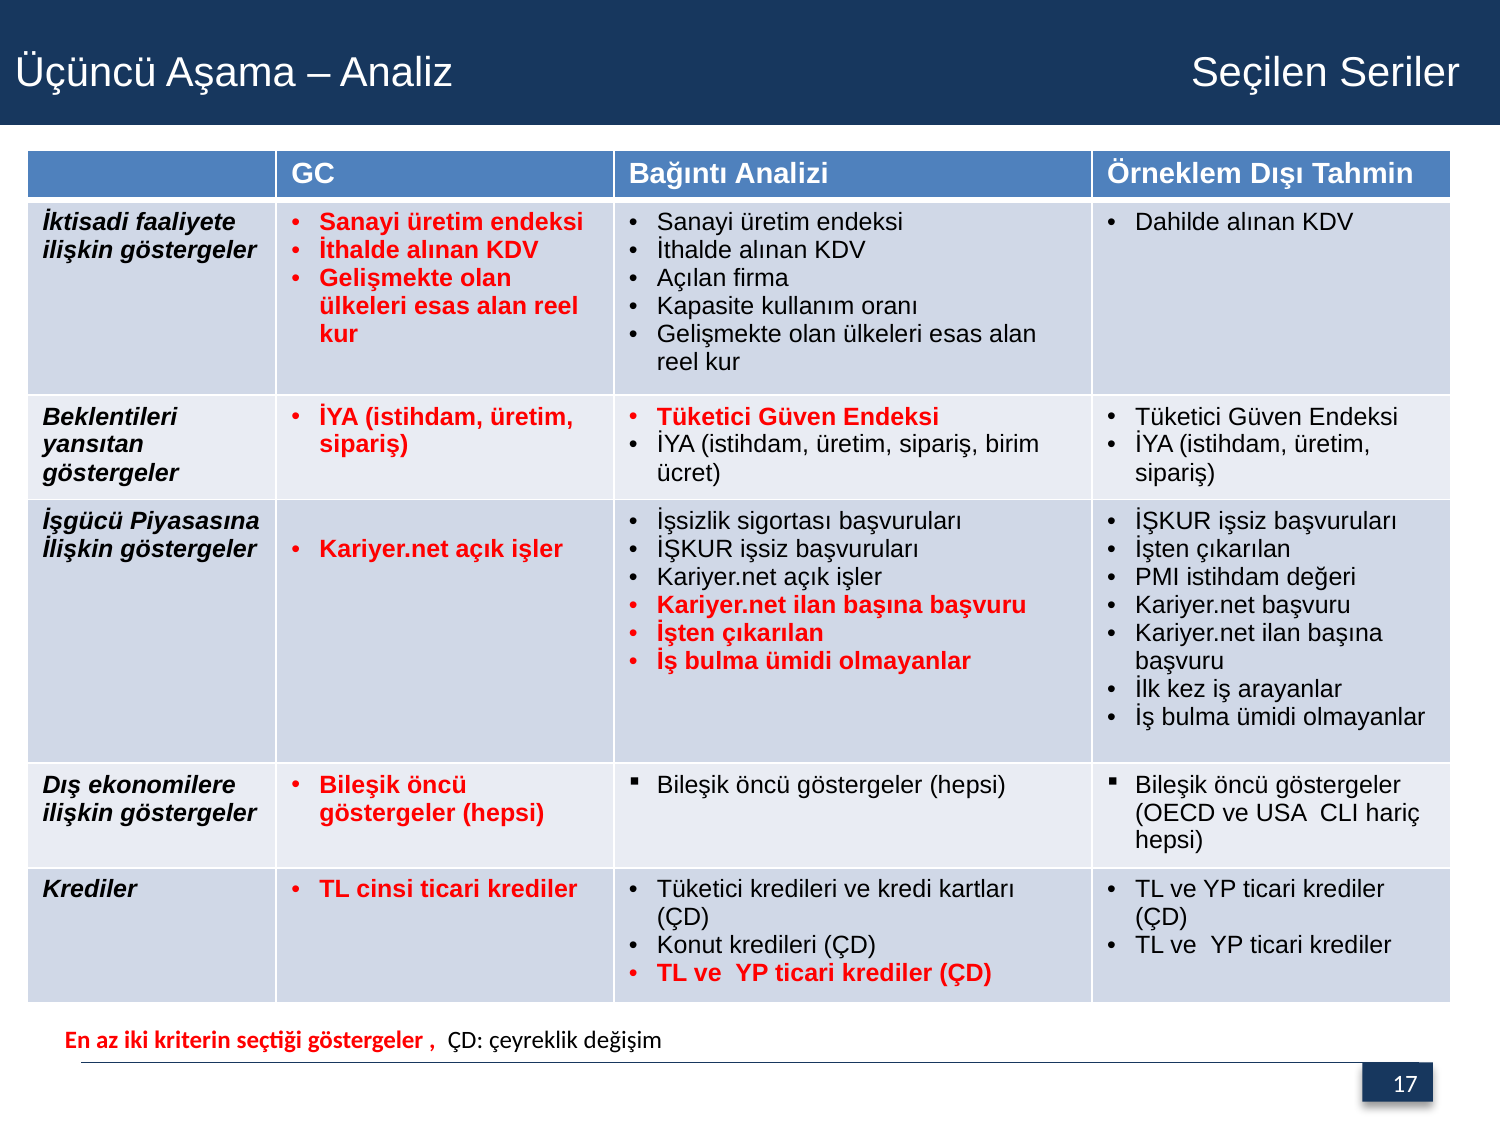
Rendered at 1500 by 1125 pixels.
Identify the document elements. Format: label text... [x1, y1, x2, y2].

table_cell Bileşik öncü göstergeler (hepsi) [277, 764, 613, 867]
table_cell Tüketici Güven Endeksi İYA (istihdam, üretim, sipariş) [1093, 396, 1450, 499]
table_header GC [277, 151, 613, 197]
text_box Üçüncü Aşama – Analiz [0, 37, 1473, 103]
table_header Örneklem Dışı Tahmin [1093, 151, 1450, 197]
table_cell Sanayi üretim endeksi İthalde alınan KDV Açılan firma Kapasite kullanım oranı Gelişmekte olan ülkeleri esas alan reel kur [615, 203, 1091, 394]
table_cell Sanayi üretim endeksi İthalde alınan KDV Gelişmekte olan ülkeleri esas alan reel kur [277, 203, 613, 394]
table_cell Bileşik öncü göstergeler (OECD ve USA CLI hariç hepsi) [1093, 764, 1450, 867]
text_box En az iki kriterin seçtiği göstergeler , ÇD: çeyreklik değişim [49, 1016, 947, 1061]
table_cell Kariyer.net açık işler [277, 500, 613, 762]
table_header [28, 151, 275, 197]
table_cell TL ve YP ticari krediler (ÇD) TL ve YP ticari krediler [1093, 869, 1450, 1002]
table_cell Dahilde alınan KDV [1093, 203, 1450, 394]
table_cell İYA (istihdam, üretim, sipariş) [277, 396, 613, 499]
table_cell İktisadi faaliyete ilişkin göstergeler [28, 203, 275, 394]
table_cell Beklentileri yansıtan göstergeler [28, 396, 275, 499]
table_cell Krediler [28, 869, 275, 1002]
table_cell Tüketici kredileri ve kredi kartları (ÇD) Konut kredileri (ÇD) TL ve YP ticari krediler (ÇD) [615, 869, 1091, 1002]
table_cell Bileşik öncü göstergeler (hepsi) [615, 764, 1091, 867]
table_cell TL cinsi ticari krediler [277, 869, 613, 1002]
table_cell Tüketici Güven Endeksi İYA (istihdam, üretim, sipariş, birim ücret) [615, 396, 1091, 499]
table_cell İşsizlik sigortası başvuruları İŞKUR işsiz başvuruları Kariyer.net açık işler Kariyer.net ilan başına başvuru İşten çıkarılan İş bulma ümidi olmayanlar [615, 500, 1091, 762]
table_cell Dış ekonomilere ilişkin göstergeler [28, 764, 275, 867]
table_header Bağıntı Analizi [615, 151, 1091, 197]
table_cell İŞKUR işsiz başvuruları İşten çıkarılan PMI istihdam değeri Kariyer.net başvuru Kariyer.net ilan başına başvuru İlk kez iş arayanlar İş bulma ümidi olmayanlar [1093, 500, 1450, 762]
table_cell İşgücü Piyasasına İlişkin göstergeler [28, 500, 275, 762]
